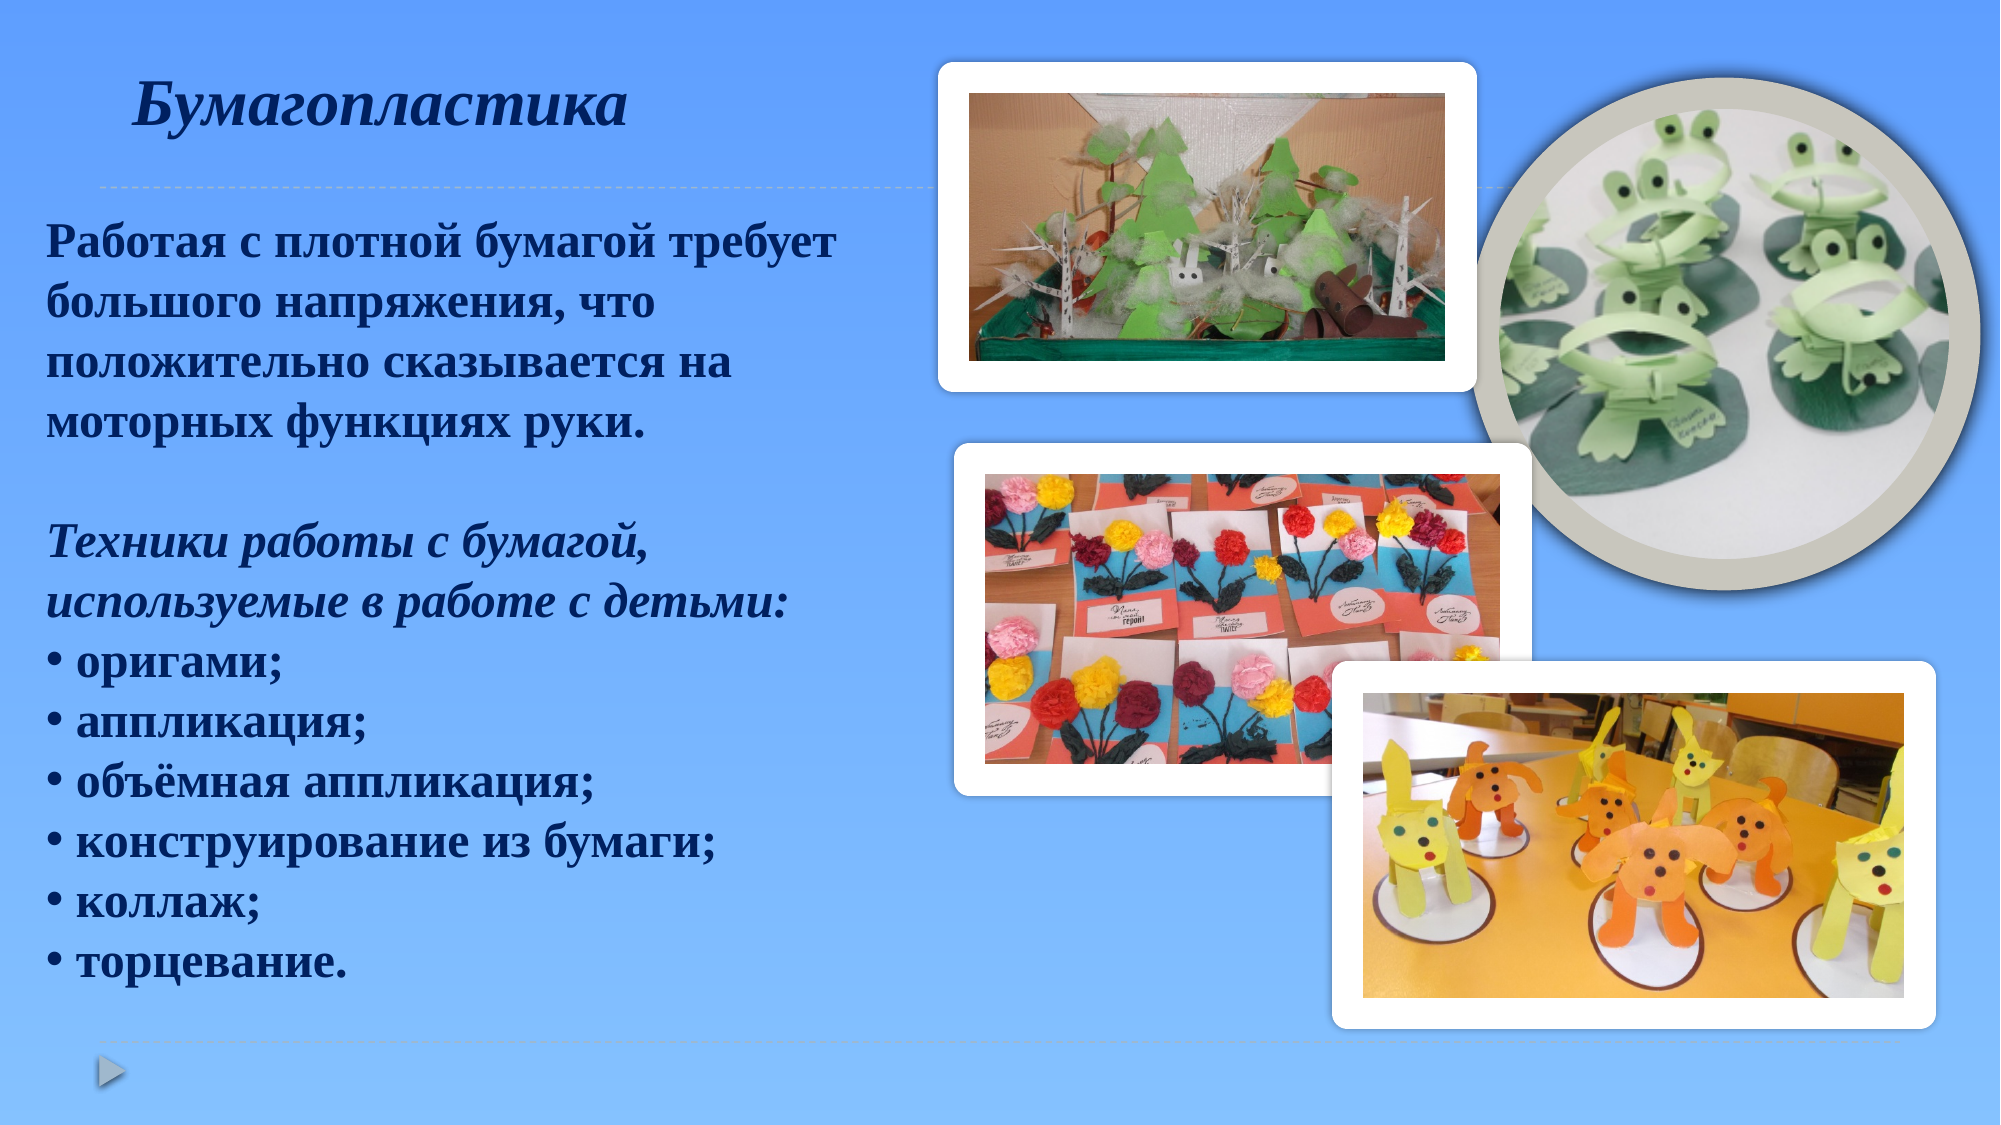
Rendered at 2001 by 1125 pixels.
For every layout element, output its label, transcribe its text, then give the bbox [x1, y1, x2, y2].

picture [968, 92, 1446, 362]
title Бумагопластика [0, 0, 762, 147]
text_box Работая с плотной бумагой требует большого напряжения, что положительно сказывается на моторных функциях руки. Техники работы с бумагой, используемые в работе с детьми: оригами; аппликация; объёмная аппликация; конструирование из бумаги; коллаж; торцевание. [31, 200, 916, 1086]
picture [984, 92, 1966, 998]
